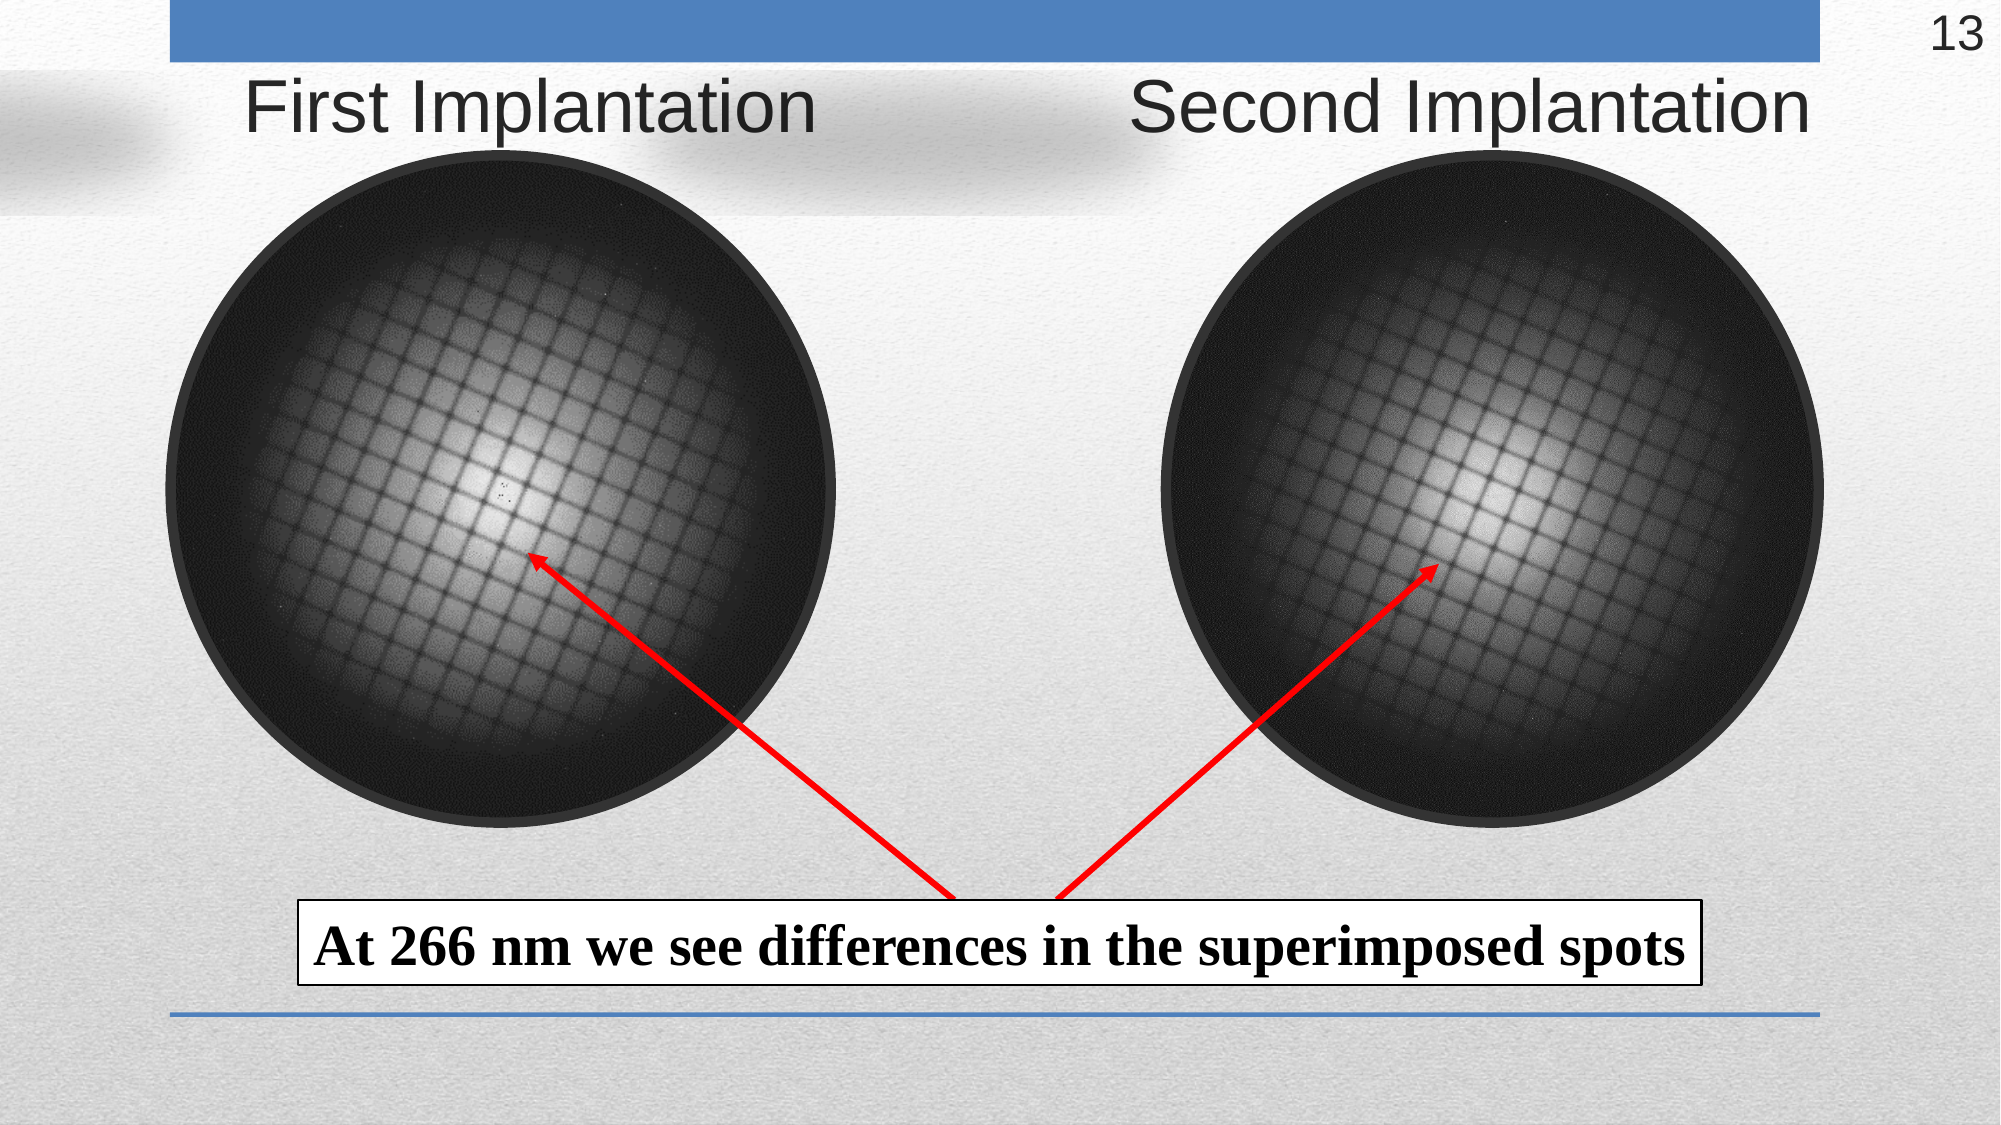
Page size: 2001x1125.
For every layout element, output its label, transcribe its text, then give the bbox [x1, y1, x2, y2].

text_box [526, 551, 955, 901]
text_box First Implantation Second Implantation [0, 12, 2000, 156]
text_box At 266 nm we see differences in the superimposed spots [298, 900, 1702, 985]
slide_number 13 [1833, 0, 2000, 60]
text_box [1056, 563, 1440, 901]
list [169, 154, 832, 824]
picture [1165, 154, 1820, 824]
